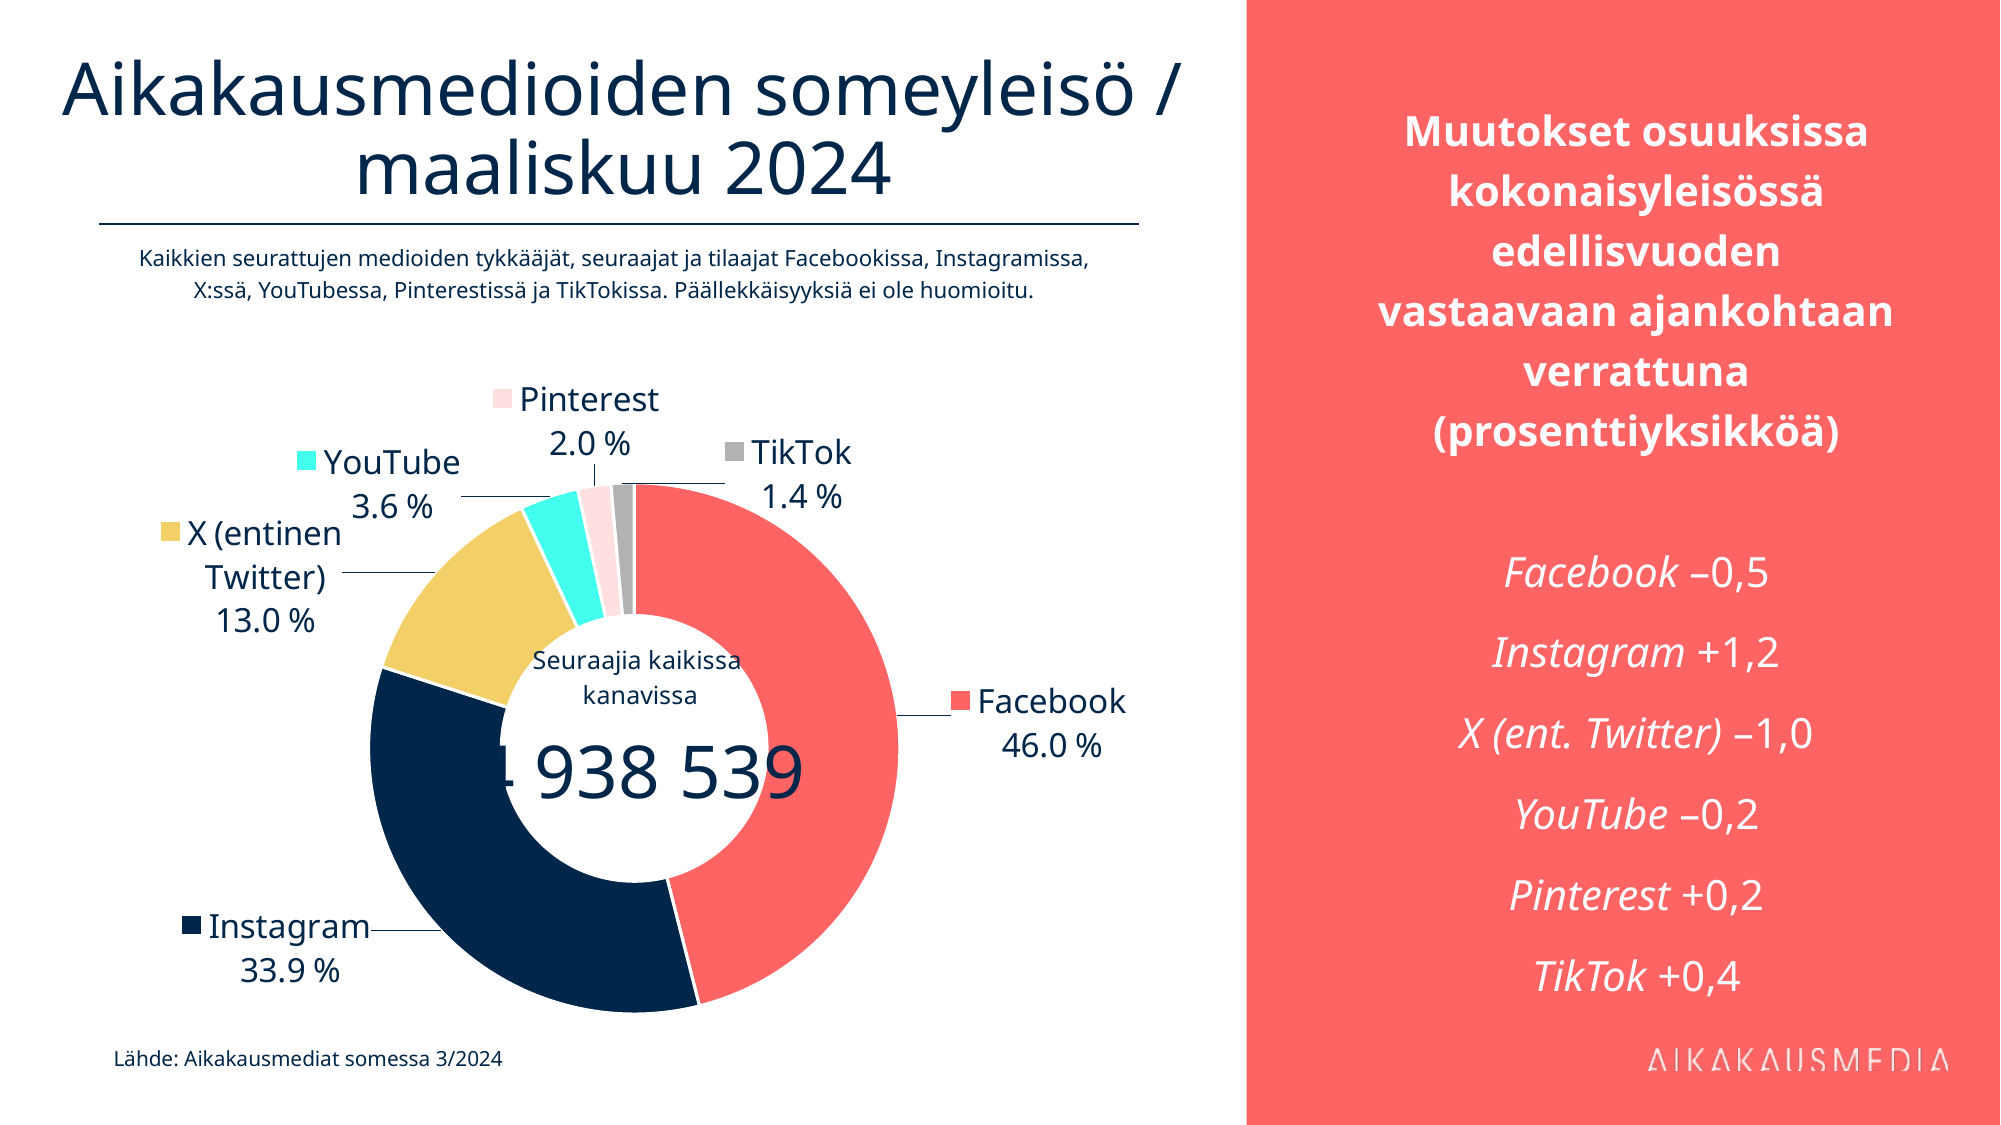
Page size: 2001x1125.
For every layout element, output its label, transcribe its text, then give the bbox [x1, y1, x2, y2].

list Muutokset osuuksissa kokonaisyleisössä edellisvuoden vastaavaan ajankohtaan verrattuna (prosenttiyksikköä) Facebook –0,5 Instagram +1,2 X (ent. Twitter) –1,0 YouTube –0,2 Pinterest +0,2 TikTok +0,4 [1355, 131, 1918, 963]
text_box Kaikkien seurattujen medioiden tykkääjät, seuraajat ja tilaajat Facebookissa, Instagramissa, X:ssä, YouTubessa, Pinterestissä ja TikTokissa. Päällekkäisyyksiä ei ole huomioitu. [96, 231, 1133, 333]
title Aikakausmedioiden someyleisö / maaliskuu 2024 [0, 37, 1247, 225]
chart [0, 339, 1191, 1027]
